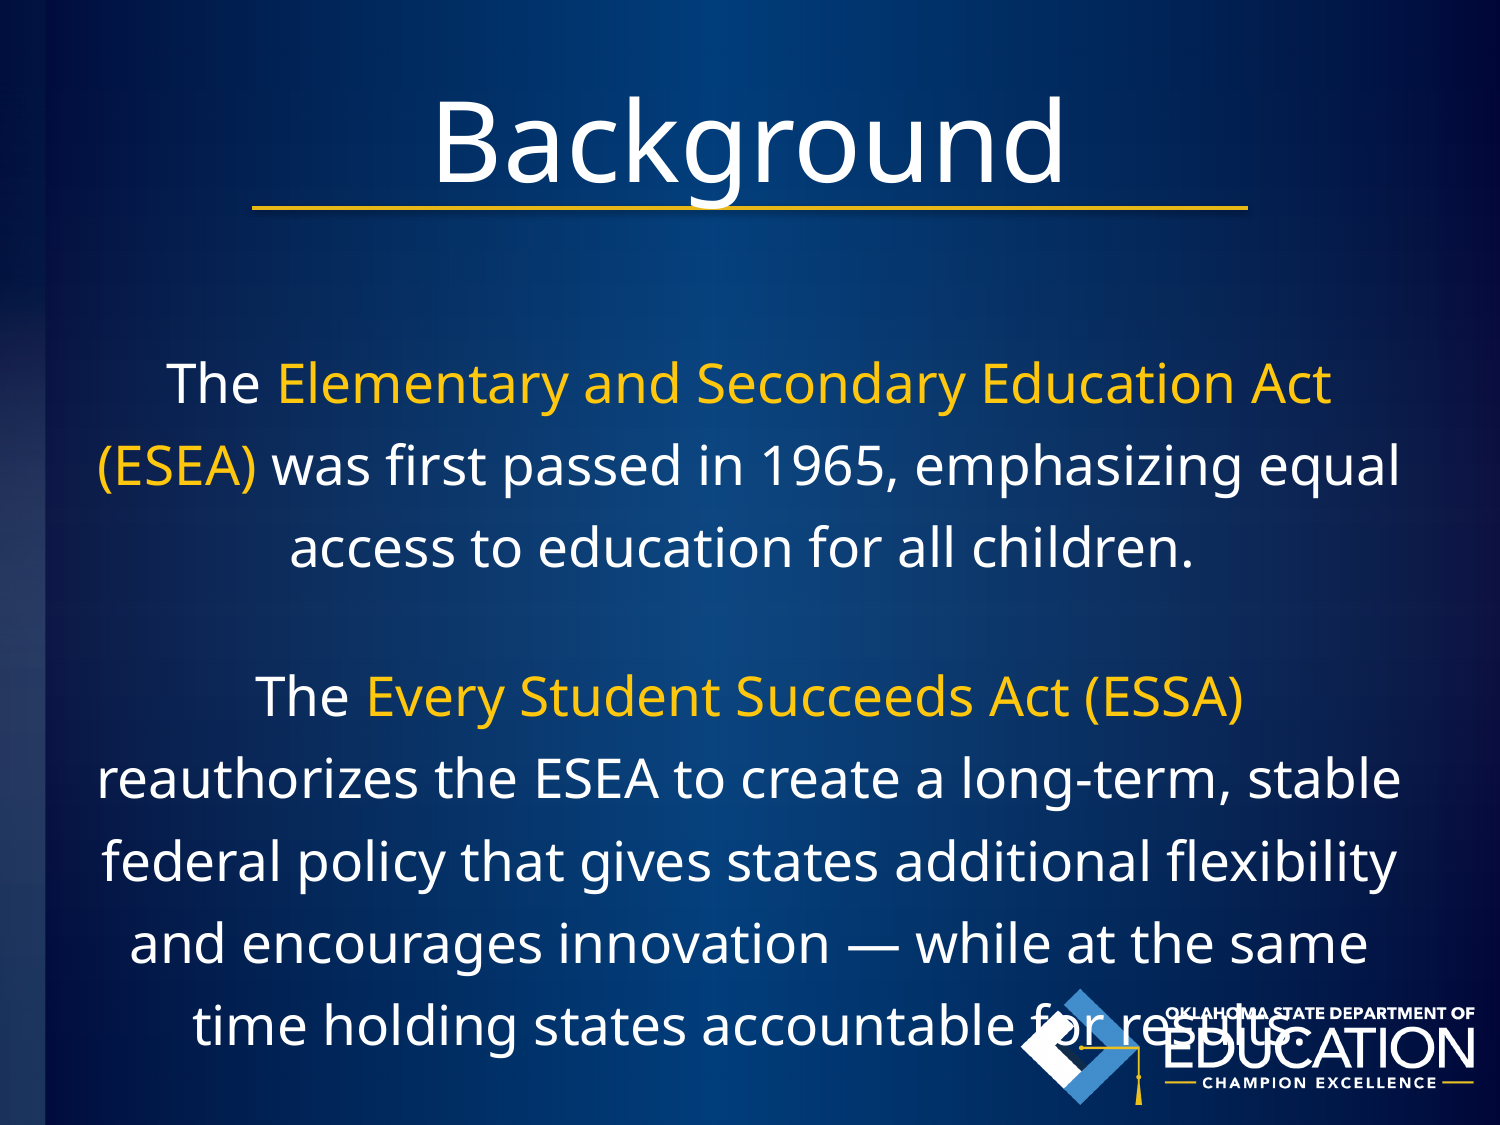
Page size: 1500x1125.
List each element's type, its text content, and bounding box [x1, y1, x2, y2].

title Background [75, 45, 1425, 233]
list The Elementary and Secondary Education Act (ESEA) was first passed in 1965, emphasizing equal access to education for all children. The Every Student Succeeds Act (ESSA) reauthorizes the ESEA to create a long-term, stable federal policy that gives states additional flexibility and encourages innovation — while at the same time holding states accountable for results. [75, 262, 1425, 1085]
picture [0, 0, 1500, 1125]
